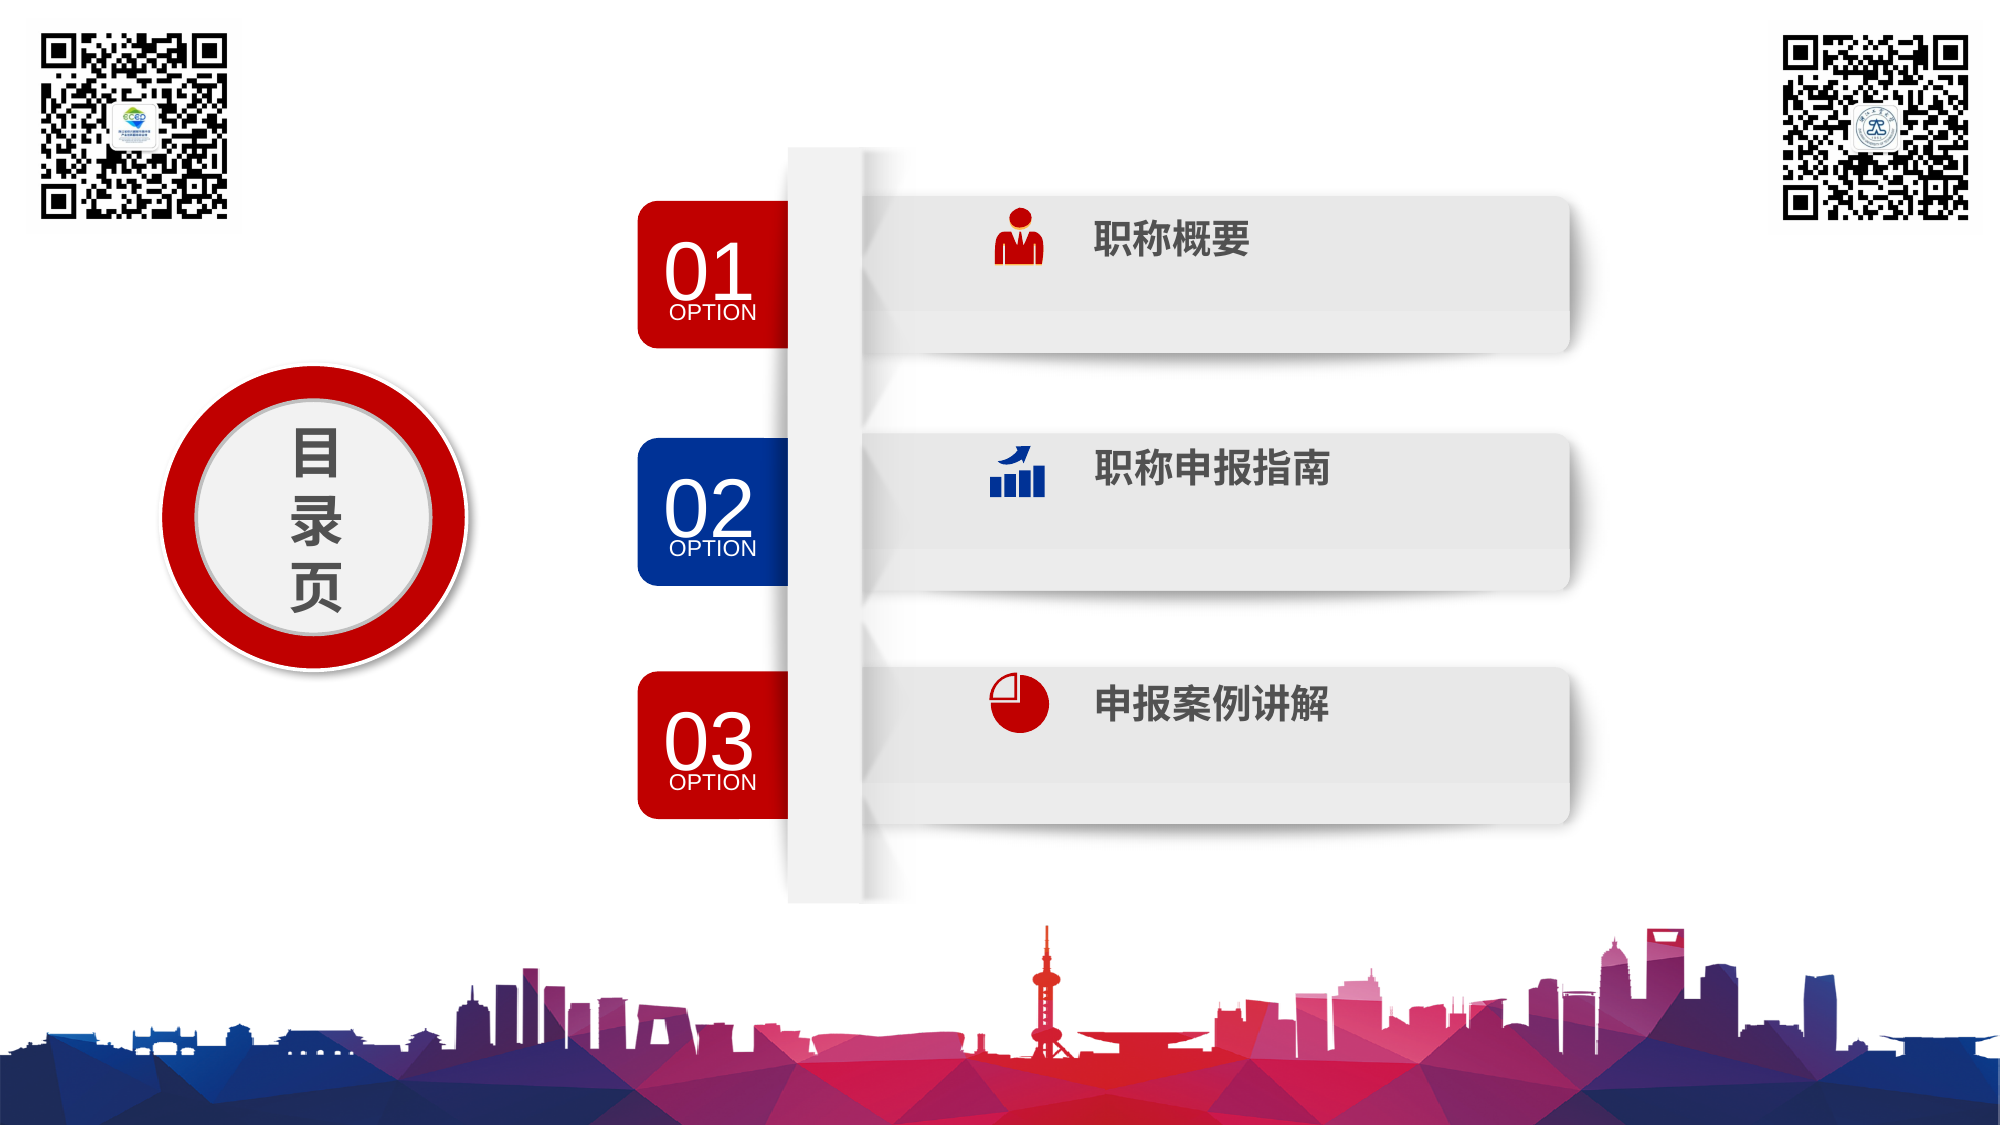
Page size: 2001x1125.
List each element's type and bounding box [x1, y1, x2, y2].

text_box [625, 196, 753, 354]
text_box [917, 196, 1621, 385]
text_box [753, 147, 917, 911]
text_box [160, 364, 467, 671]
picture [0, 878, 2000, 1125]
text_box [990, 435, 1349, 499]
text_box [625, 433, 753, 591]
picture [26, 18, 242, 234]
text_box [917, 667, 1621, 856]
text_box [625, 666, 753, 824]
picture [1768, 20, 1983, 235]
text_box [917, 433, 1621, 622]
text_box [994, 206, 1356, 270]
text_box [989, 671, 1346, 735]
